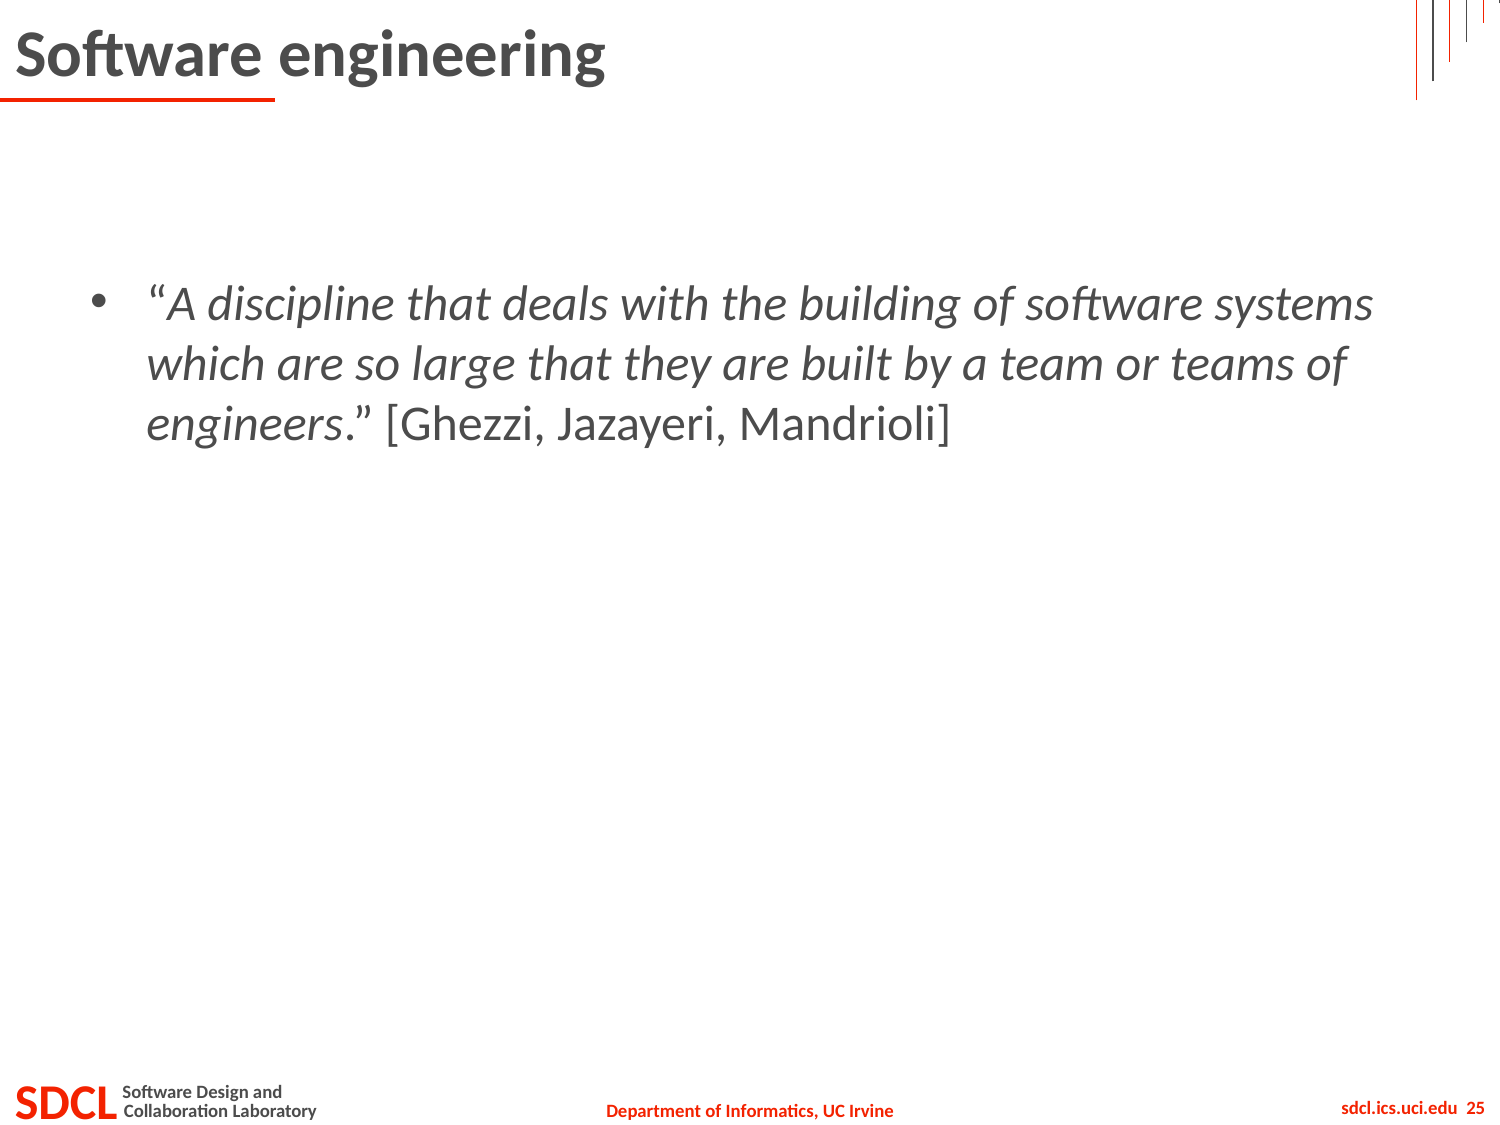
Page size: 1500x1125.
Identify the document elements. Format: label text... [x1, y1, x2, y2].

title Software engineering [0, 0, 1350, 100]
list “A discipline that deals with the building of software systems which are so large that they are built by a team or teams of engineers.” [Ghezzi, Jazayeri, Mandrioli] [75, 262, 1417, 1005]
